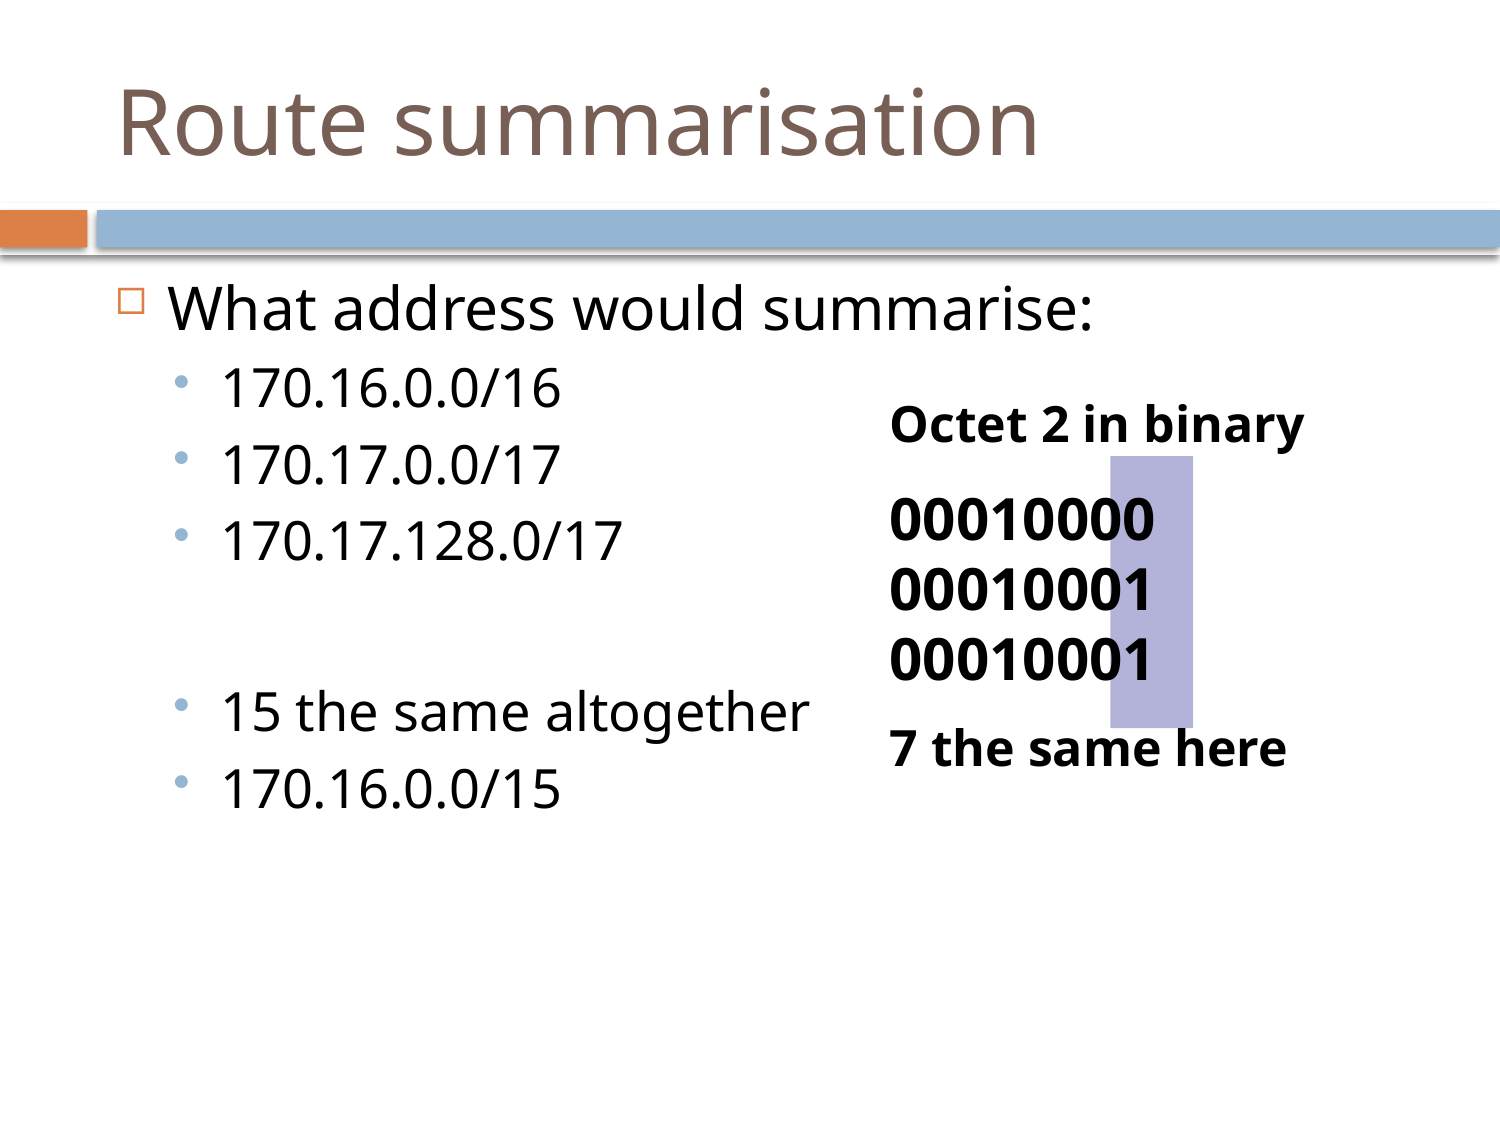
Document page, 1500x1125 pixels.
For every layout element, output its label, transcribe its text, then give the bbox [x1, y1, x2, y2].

title Route summarisation [100, 37, 1438, 200]
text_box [874, 385, 1466, 796]
list What address would summarise: 170.16.0.0/16 170.17.0.0/17 170.17.128.0/17 15 the same altogether 170.16.0.0/15 [100, 262, 1438, 1005]
